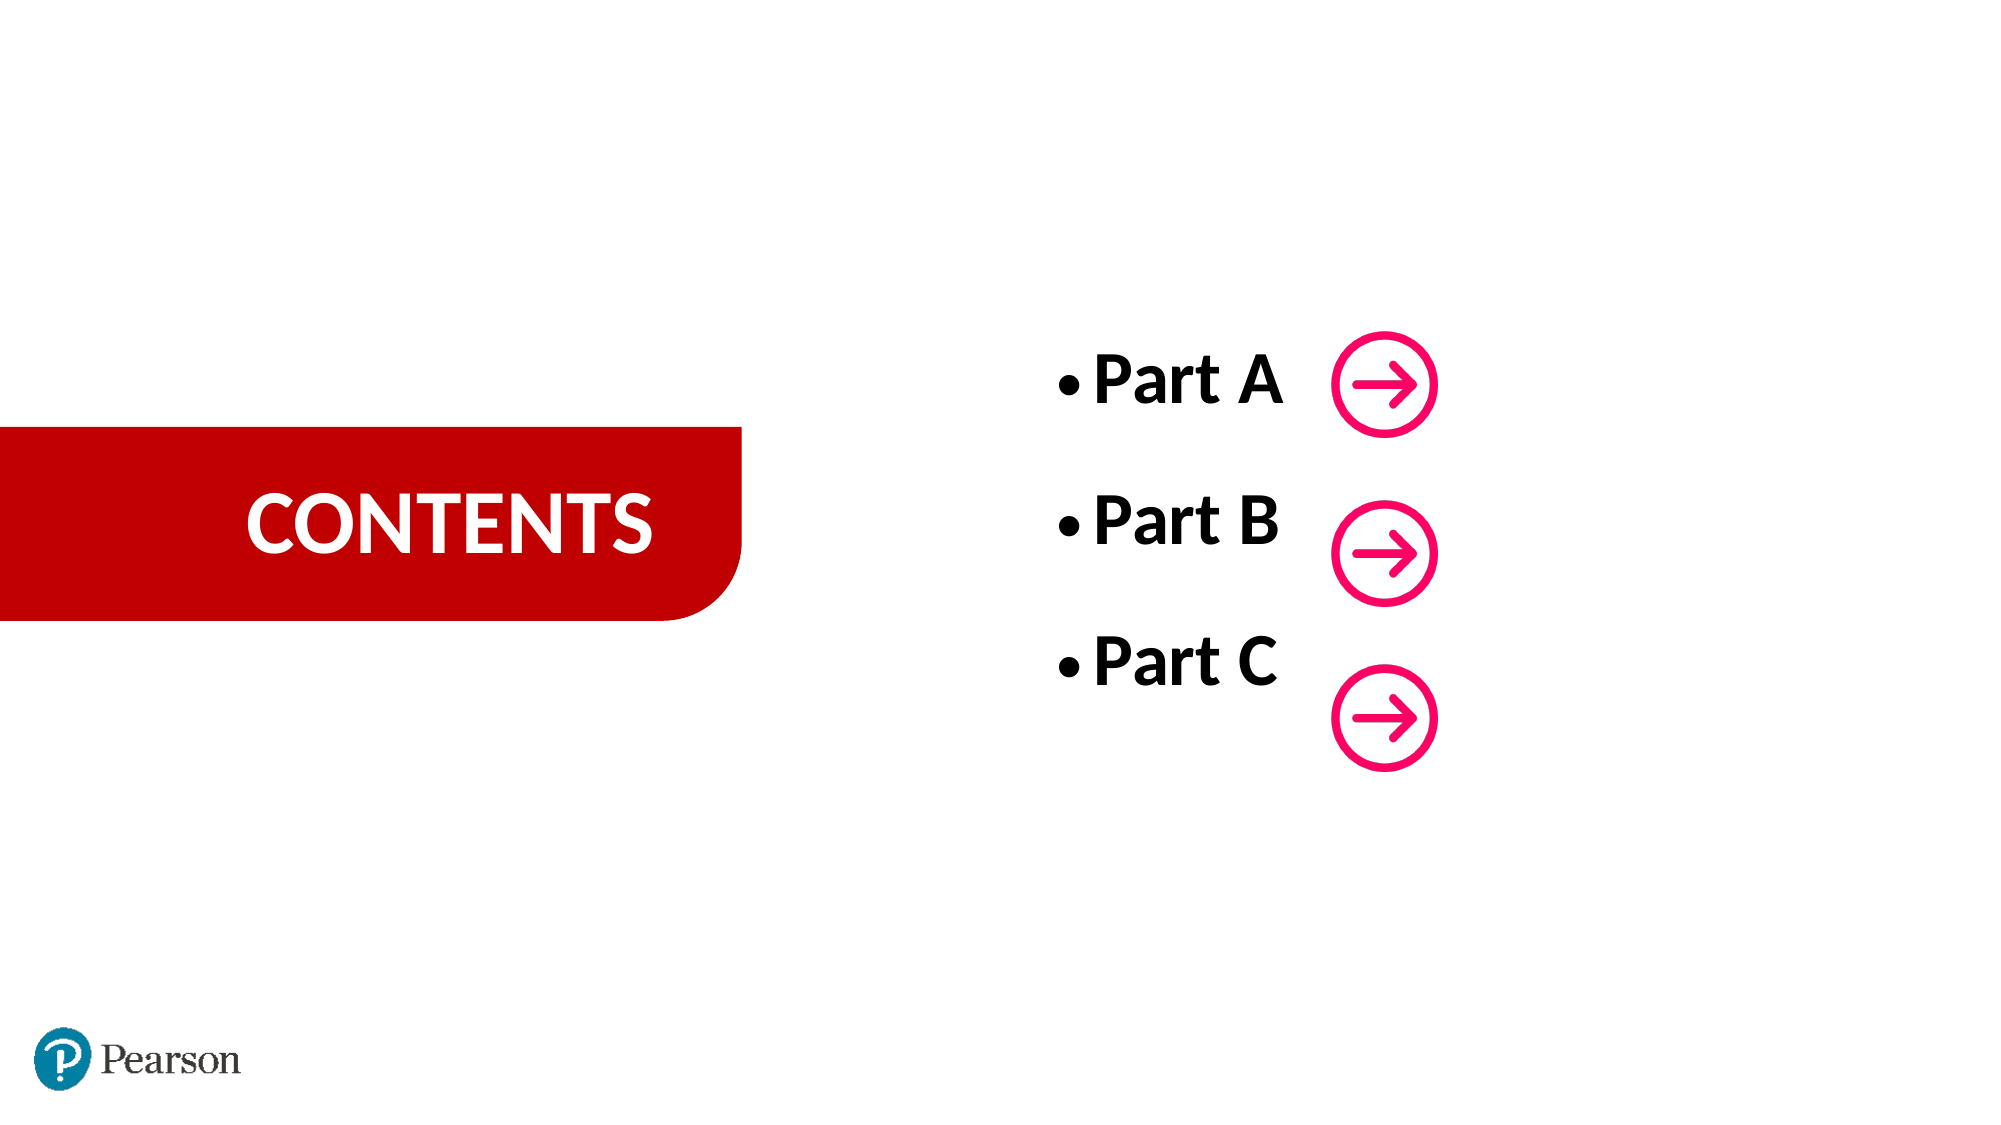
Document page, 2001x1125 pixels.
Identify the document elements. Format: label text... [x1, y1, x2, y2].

picture [6, 999, 269, 1119]
list Part A Part B Part C [1041, 294, 2000, 831]
picture [1317, 317, 1452, 452]
picture [1317, 650, 1452, 786]
picture [1317, 486, 1452, 621]
text_box [0, 425, 743, 622]
text_box CONTENTS [231, 454, 842, 579]
